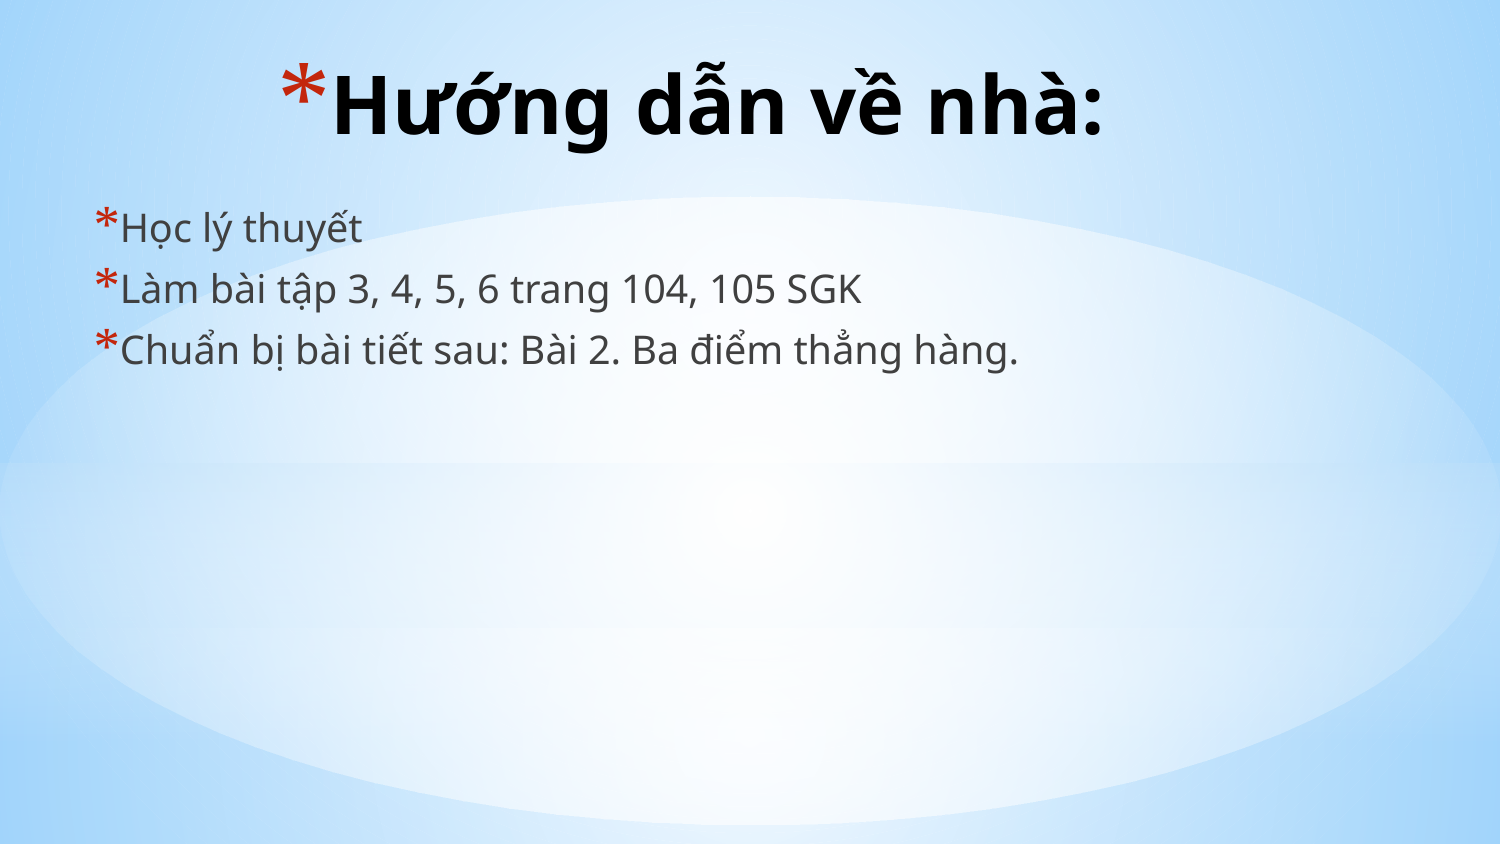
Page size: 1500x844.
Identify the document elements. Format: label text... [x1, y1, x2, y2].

title Hướng dẫn về nhà: [50, 46, 1119, 188]
list Học lý thuyết Làm bài tập 3, 4, 5, 6 trang 104, 105 SGK Chuẩn bị bài tiết sau: Bài 2. Ba điểm thẳng hàng. [75, 196, 1425, 754]
